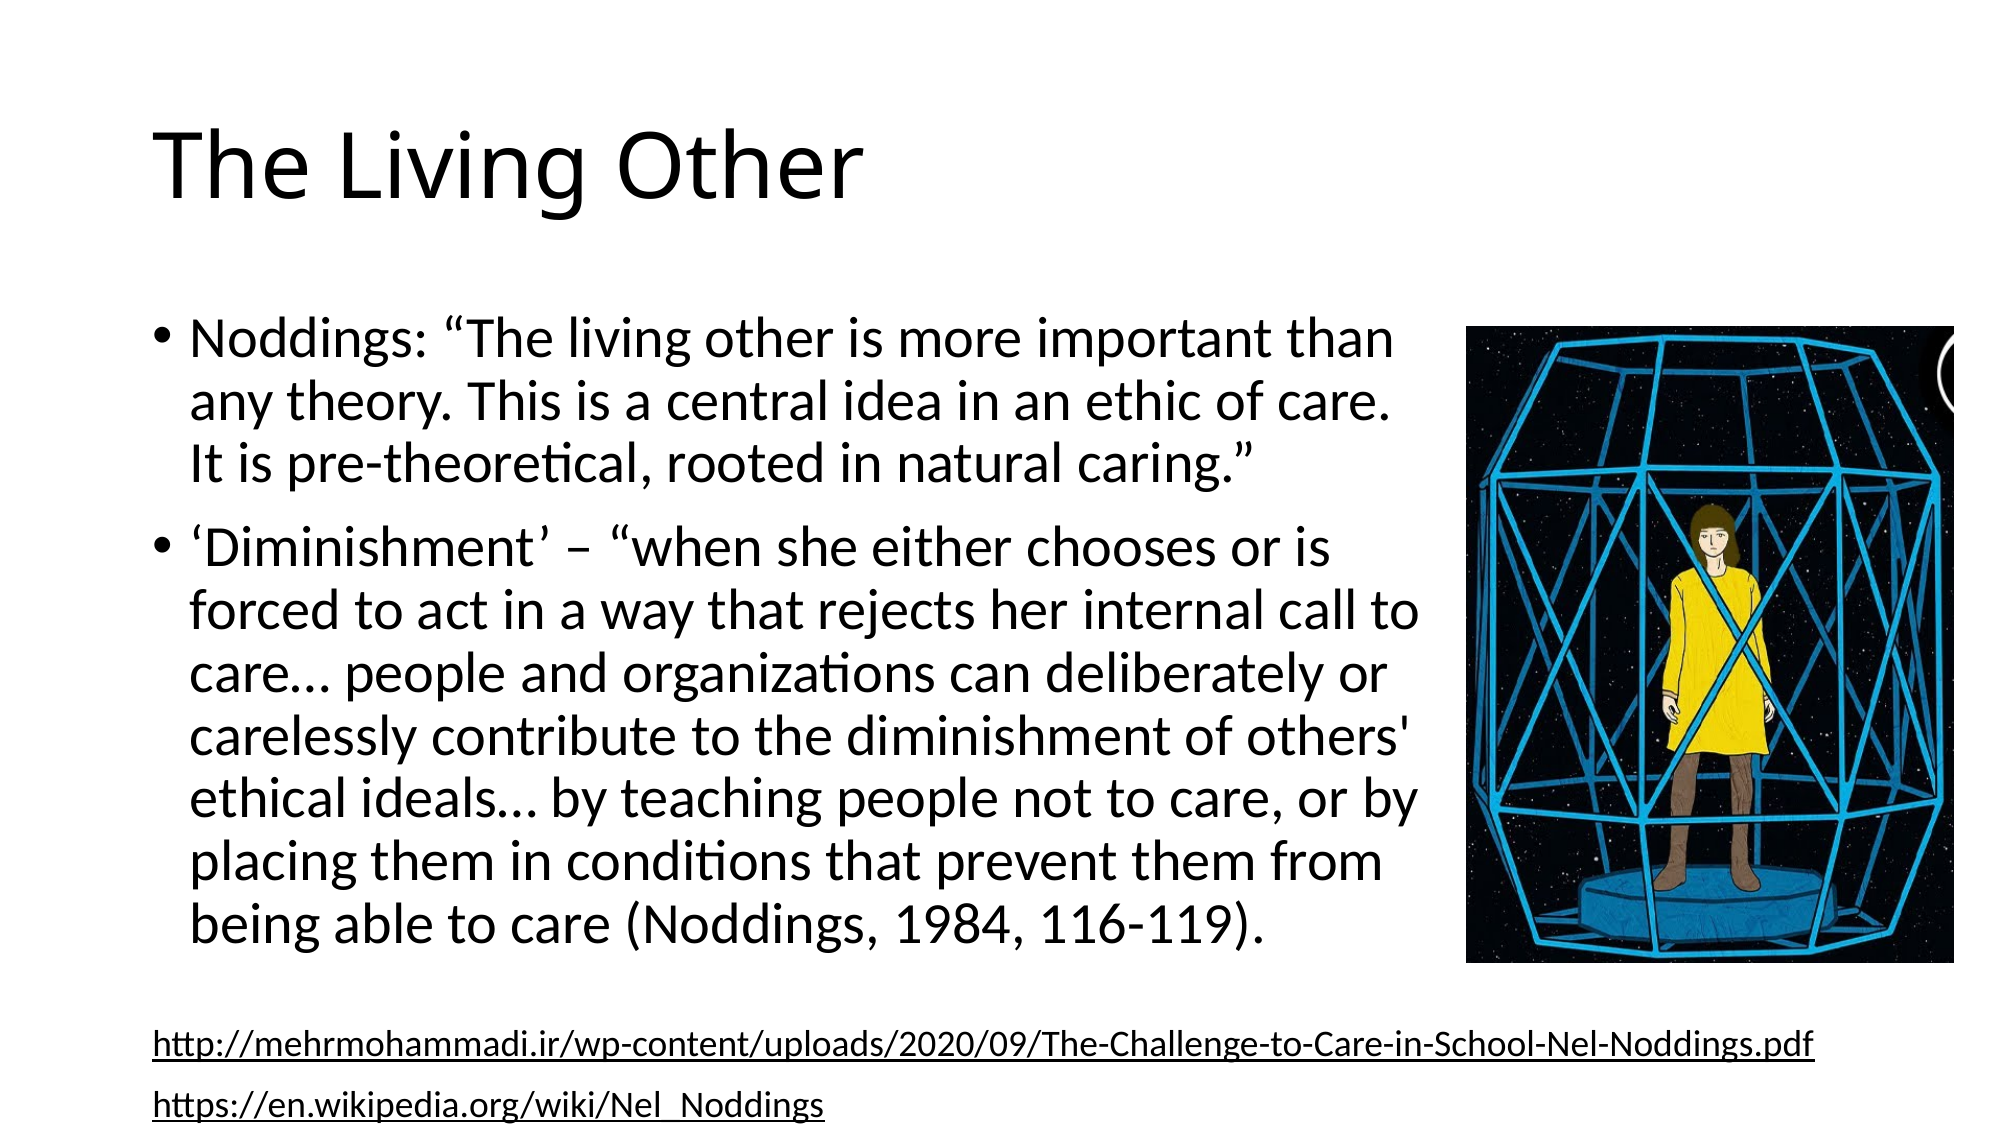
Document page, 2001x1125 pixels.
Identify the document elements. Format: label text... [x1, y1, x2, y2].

text_box https://en.wikipedia.org/wiki/Nel_Noddings [137, 1072, 1138, 1125]
picture [1466, 326, 1954, 963]
list Noddings: “The living other is more important than any theory. This is a central idea in an ethic of care. It is pre-theoretical, rooted in natural caring.” ‘Diminishment’ – “when she either chooses or is forced to act in a way that rejects her internal call to care… people and organizations can deliberately or carelessly contribute to the diminishment of others' ethical ideals… by teaching people not to care, or by placing them in conditions that prevent them from being able to care (Noddings, 1984, 116-119). [137, 299, 1446, 1012]
title The Living Other [137, 59, 1863, 278]
text_box http://mehrmohammadi.ir/wp-content/uploads/2020/09/The-Challenge-to-Care-in-School-Nel-Noddings.pdf [137, 1012, 1974, 1072]
